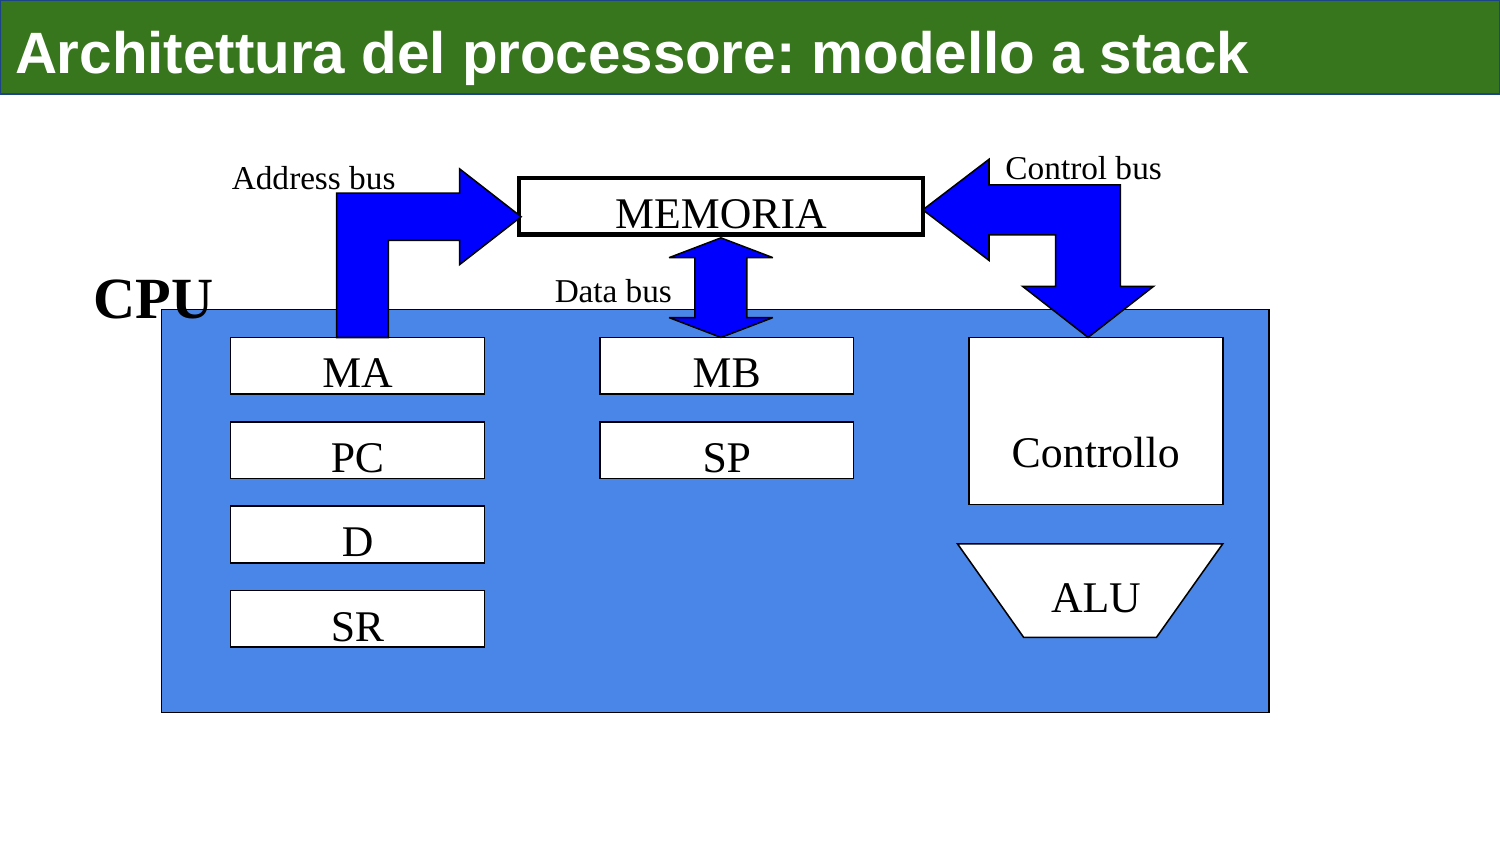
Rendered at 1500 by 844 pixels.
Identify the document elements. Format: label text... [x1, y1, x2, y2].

text_box SR [230, 590, 485, 648]
text_box CPU [80, 253, 243, 325]
text_box MB [599, 337, 854, 395]
text_box [922, 159, 1154, 338]
text_box MEMORIA [519, 178, 923, 235]
text_box Controllo [969, 337, 1223, 505]
text_box [336, 196, 522, 338]
text_box D [230, 506, 485, 563]
text_box PC [230, 421, 485, 479]
text_box SP [599, 421, 854, 479]
title Architettura del processore: modello a stack [0, 0, 1500, 94]
text_box MA [230, 337, 485, 395]
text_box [957, 543, 1224, 638]
text_box [669, 237, 773, 338]
text_box Data bus [542, 262, 694, 308]
text_box Address bus [219, 150, 497, 196]
text_box [161, 309, 1269, 713]
text_box Control bus [992, 139, 1270, 186]
